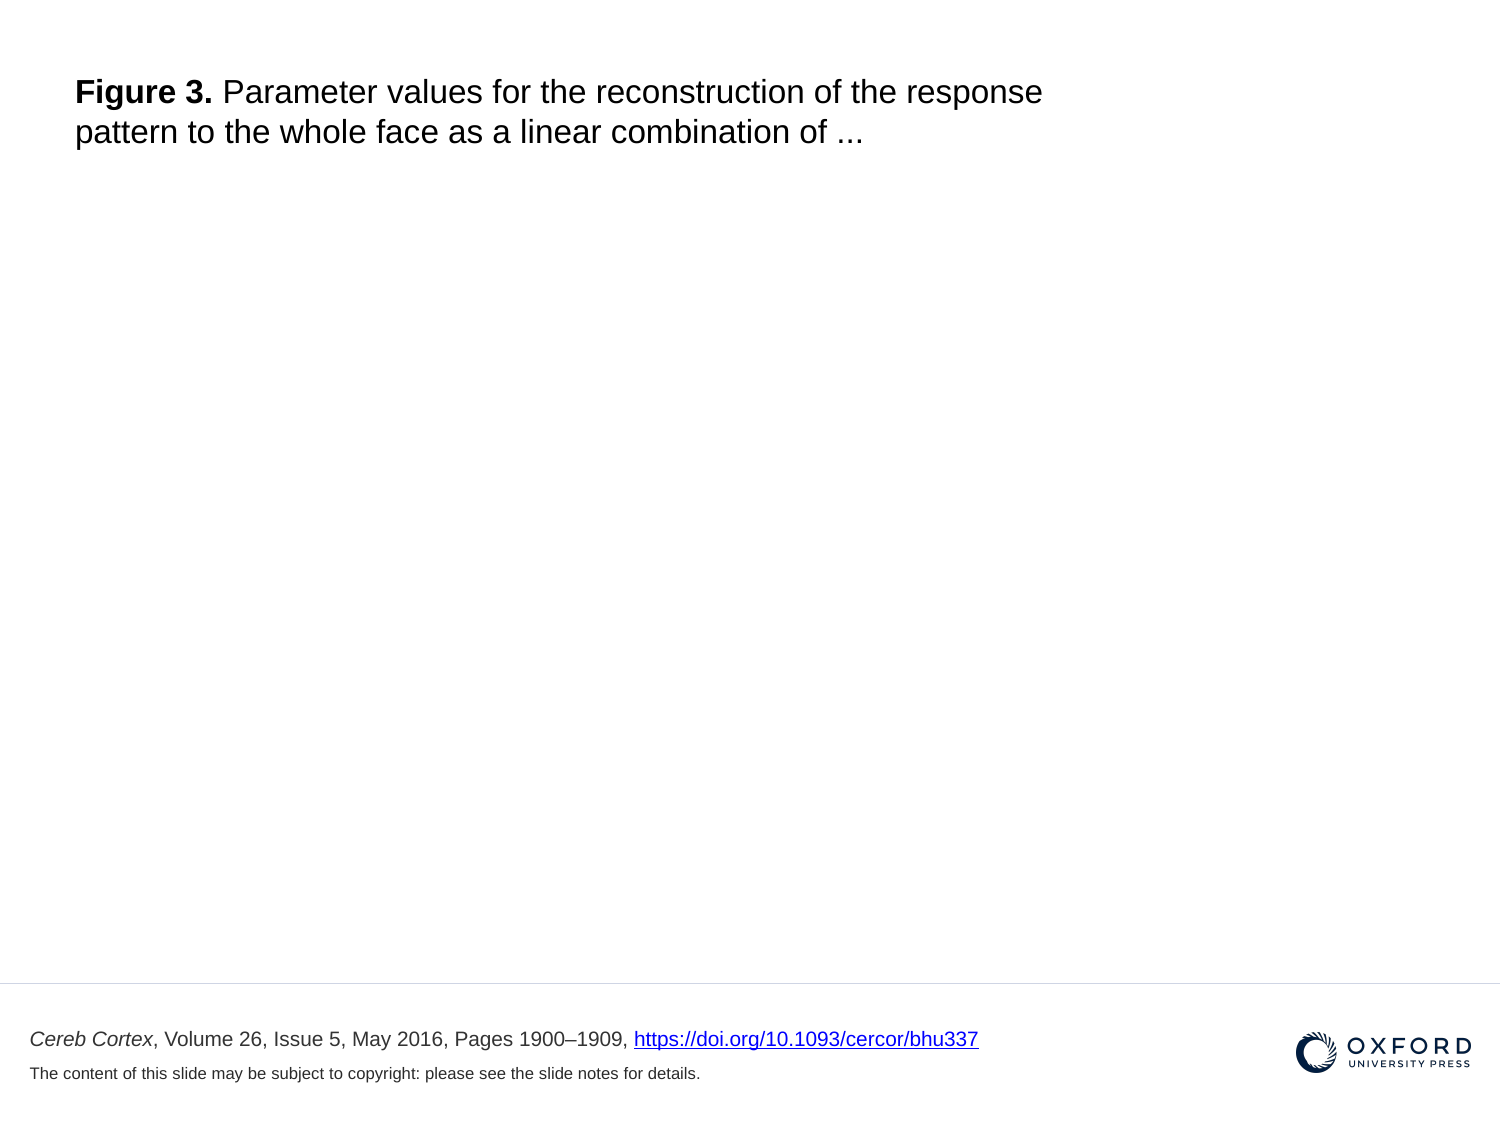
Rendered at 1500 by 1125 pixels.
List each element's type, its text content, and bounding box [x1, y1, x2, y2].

footer Cereb Cortex, Volume 26, Issue 5, May 2016, Pages 1900–1909, https://doi.org/10.1093/cercor/bhu337 The content of this slide may be subject to copyright: please see the slide notes for details. [0, 983, 1260, 1125]
title Figure 3. Parameter values for the reconstruction of the response pattern to the whole face as a linear combination of ... [75, 69, 1078, 171]
picture [1296, 1032, 1471, 1073]
